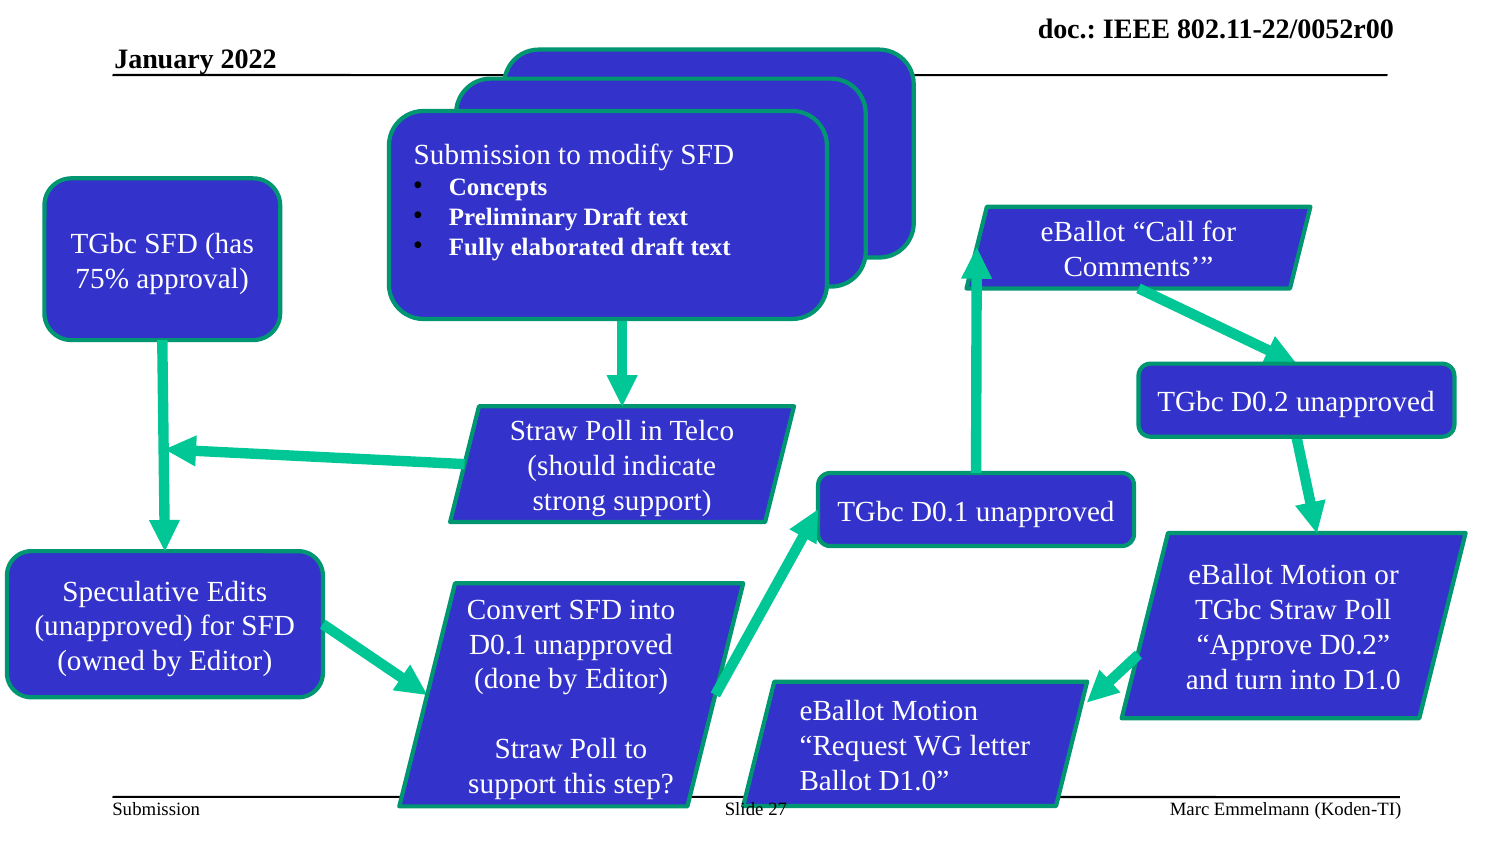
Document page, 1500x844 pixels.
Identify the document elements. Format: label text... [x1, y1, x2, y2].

text_box [503, 47, 916, 260]
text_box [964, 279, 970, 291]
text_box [715, 509, 819, 696]
text_box eBallot “Call for Comments’” [974, 204, 1313, 291]
slide_number Slide 27 [712, 796, 800, 842]
text_box Straw Poll in Telco (should indicate strong support) [448, 404, 797, 525]
text_box eBallot Motion or TGbc Straw Poll “Approve D0.2” and turn into D1.0 [1119, 530, 1468, 721]
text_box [161, 470, 166, 552]
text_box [161, 339, 166, 450]
text_box eBallot Motion “Request WG letter Ballot D1.0” [743, 679, 1083, 809]
text_box [454, 76, 868, 289]
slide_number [114, 40, 423, 75]
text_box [1086, 654, 1139, 703]
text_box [1296, 436, 1318, 534]
text_box Speculative Edits (unapproved) for SFD (owned by Editor) [4, 549, 326, 700]
footer Marc Emmelmann (Koden-TI) [878, 796, 1402, 820]
text_box TGbc SFD (has 75% approval) [42, 176, 283, 343]
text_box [164, 449, 465, 465]
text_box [1138, 288, 1297, 364]
text_box Submission to modify SFD Concepts Preliminary Draft text Fully elaborated draft text [386, 108, 830, 322]
text_box TGbc D0.2 unapproved [1136, 361, 1457, 439]
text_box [322, 623, 428, 696]
text_box TGbc D0.1 unapproved [815, 470, 1137, 549]
text_box Convert SFD into D0.1 unapproved (done by Editor) Straw Poll to support this step? [397, 581, 716, 809]
